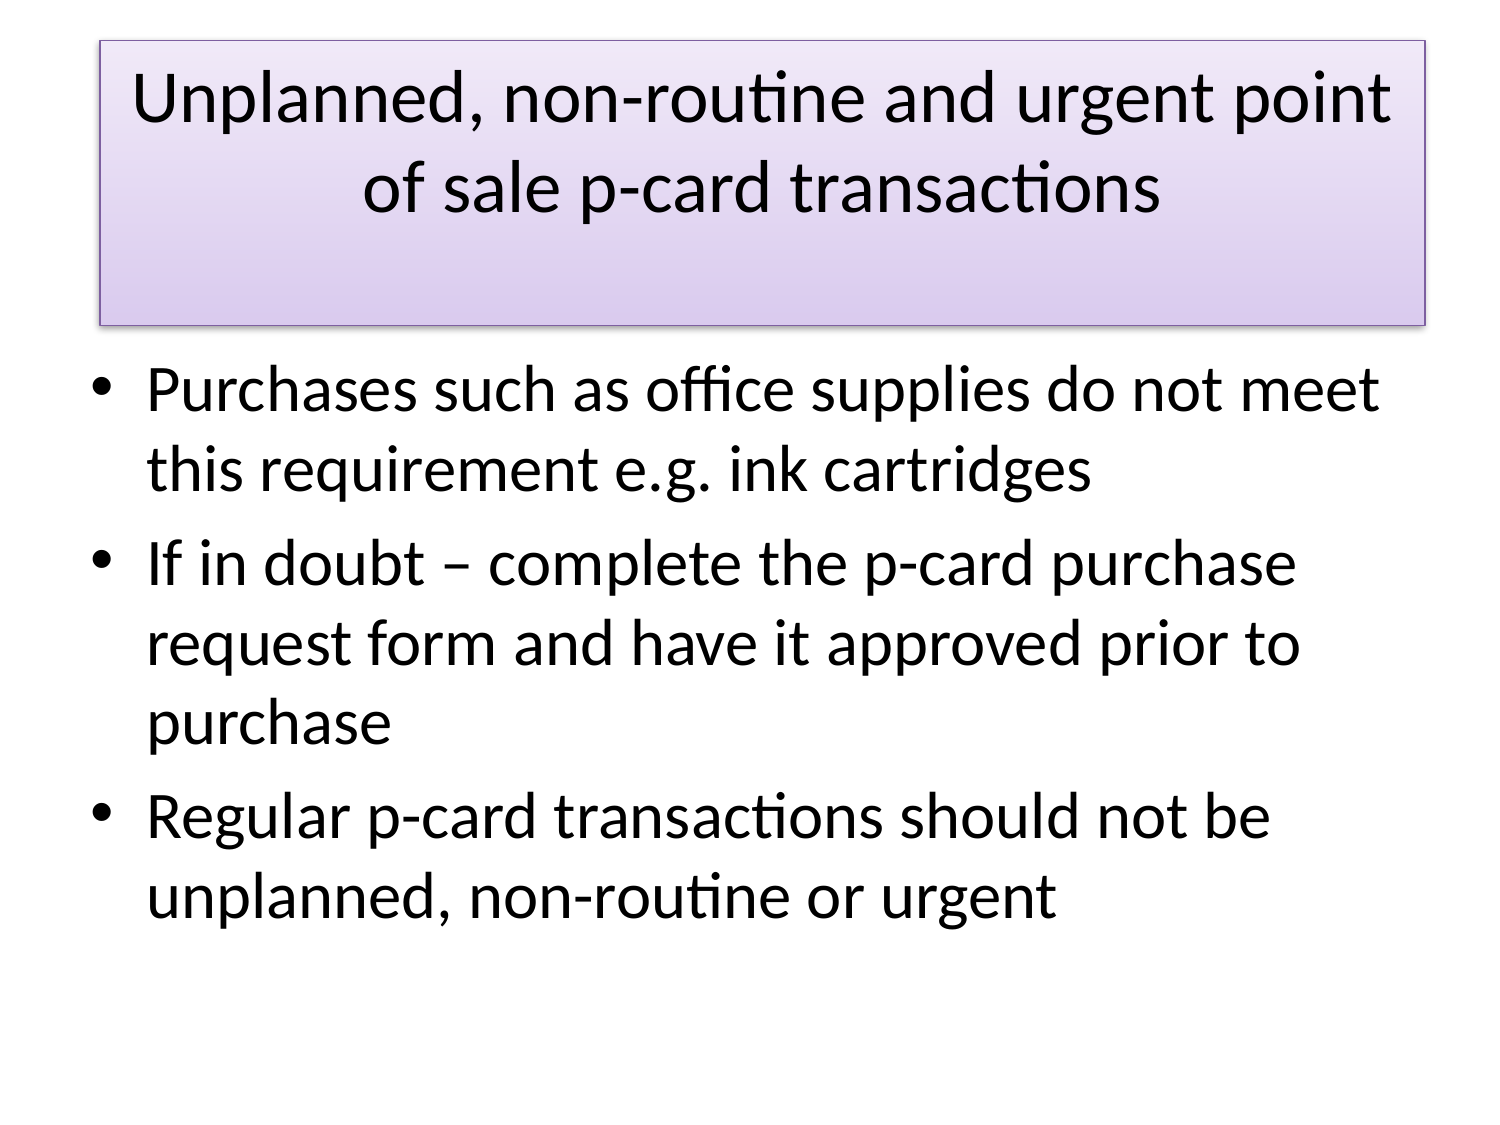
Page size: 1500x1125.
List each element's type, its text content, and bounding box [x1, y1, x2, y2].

list Purchases such as office supplies do not meet this requirement e.g. ink cartridges If in doubt – complete the p-card purchase request form and have it approved prior to purchase Regular p-card transactions should not be unplanned, non-routine or urgent [75, 337, 1425, 1005]
title Unplanned, non-routine and urgent point of sale p-card transactions [99, 40, 1426, 326]
